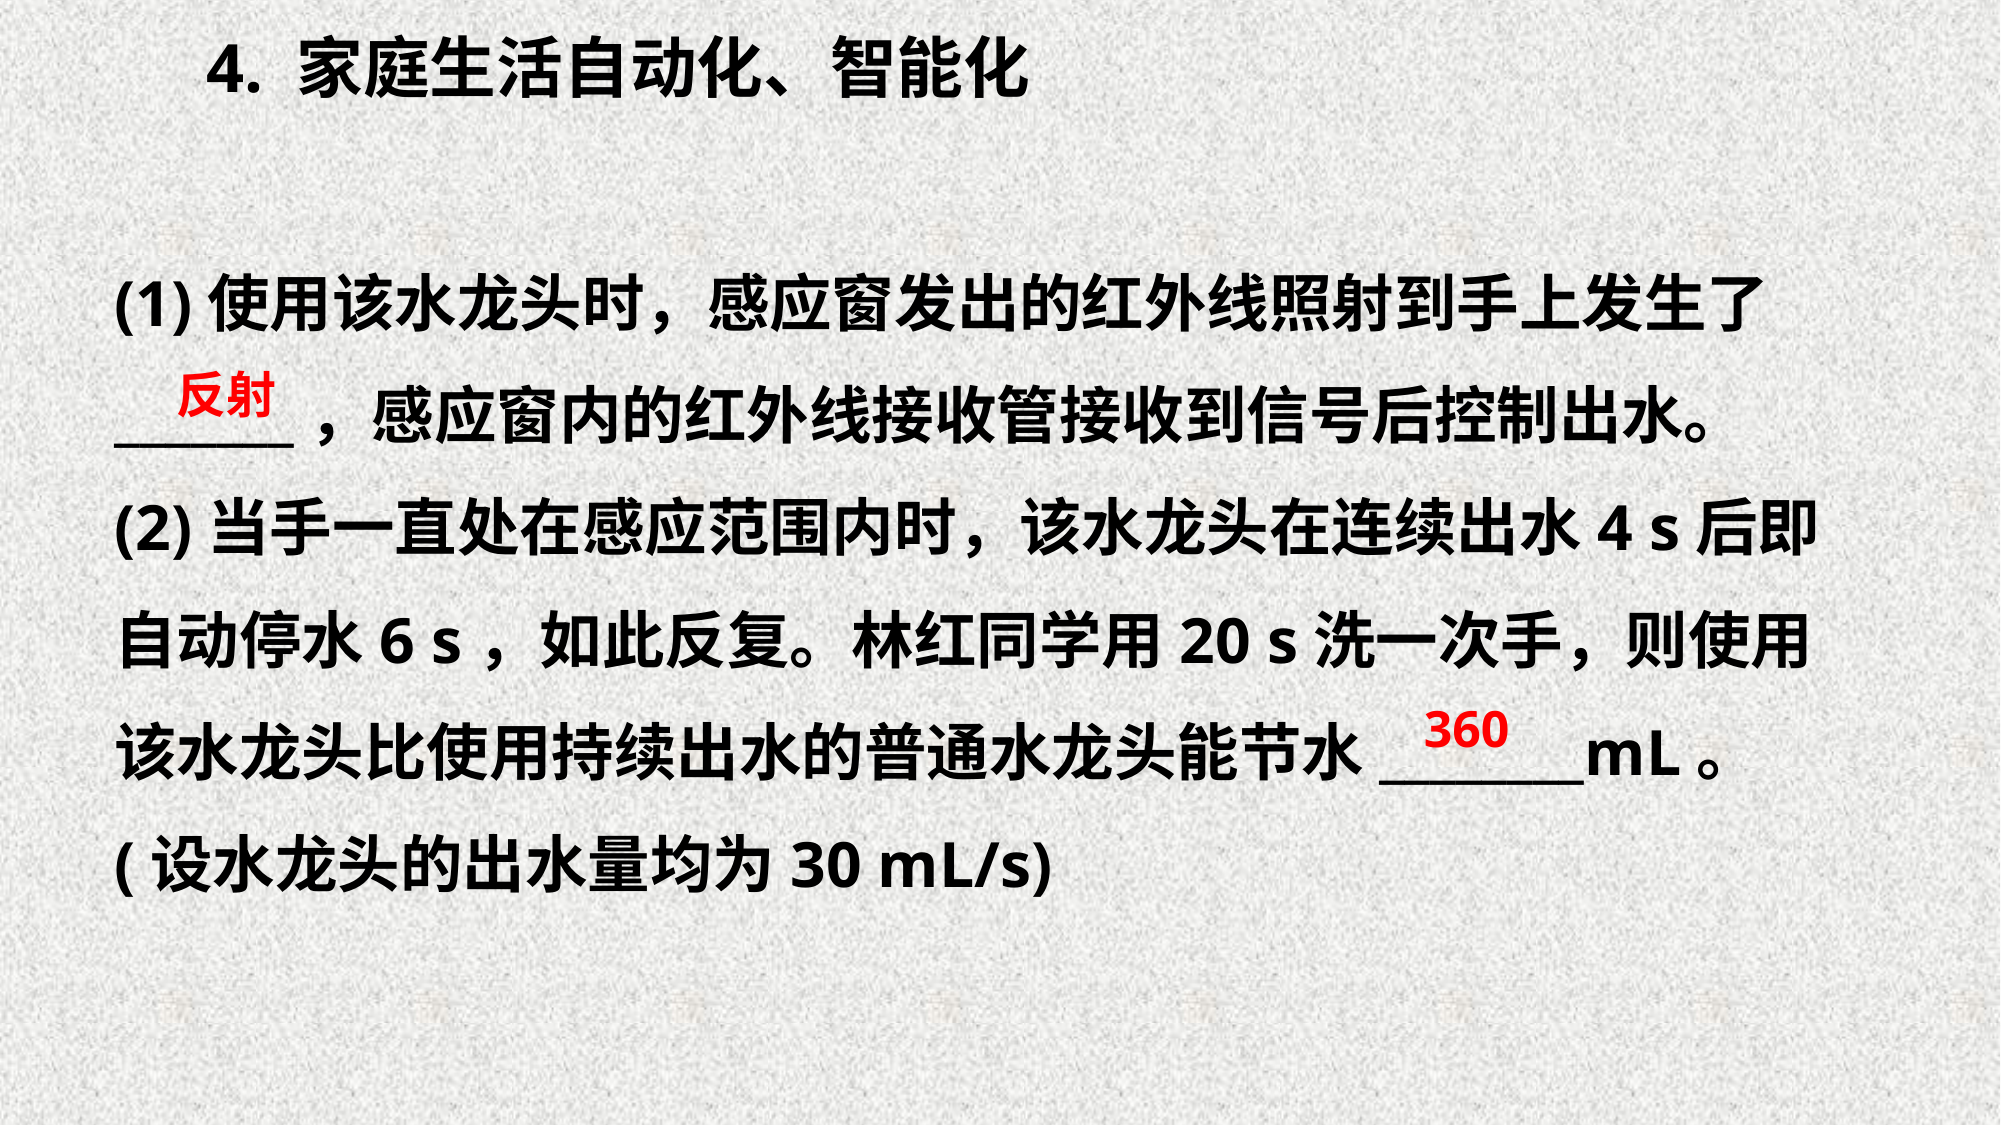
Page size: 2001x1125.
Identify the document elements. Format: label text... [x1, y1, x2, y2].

text_box 反射 [161, 355, 292, 431]
picture [0, 0, 2001, 1125]
text_box 4. 家庭生活自动化、智能化 [191, 18, 1046, 114]
text_box 360 [1409, 690, 1525, 765]
text_box (1)使用该水龙头时，感应窗发出的红外线照射到手上发生了_______，感应窗内的红外线接收管接收到信号后控制出水。 (2)当手一直处在感应范围内时，该水龙头在连续出水4 s后即自动停水6 s，如此反复。林红同学用20 s洗一次手，则使用该水龙头比使用持续出水的普通水龙头能节水________mL。(设水龙头的出水量均为30 mL/s) [99, 218, 1886, 908]
